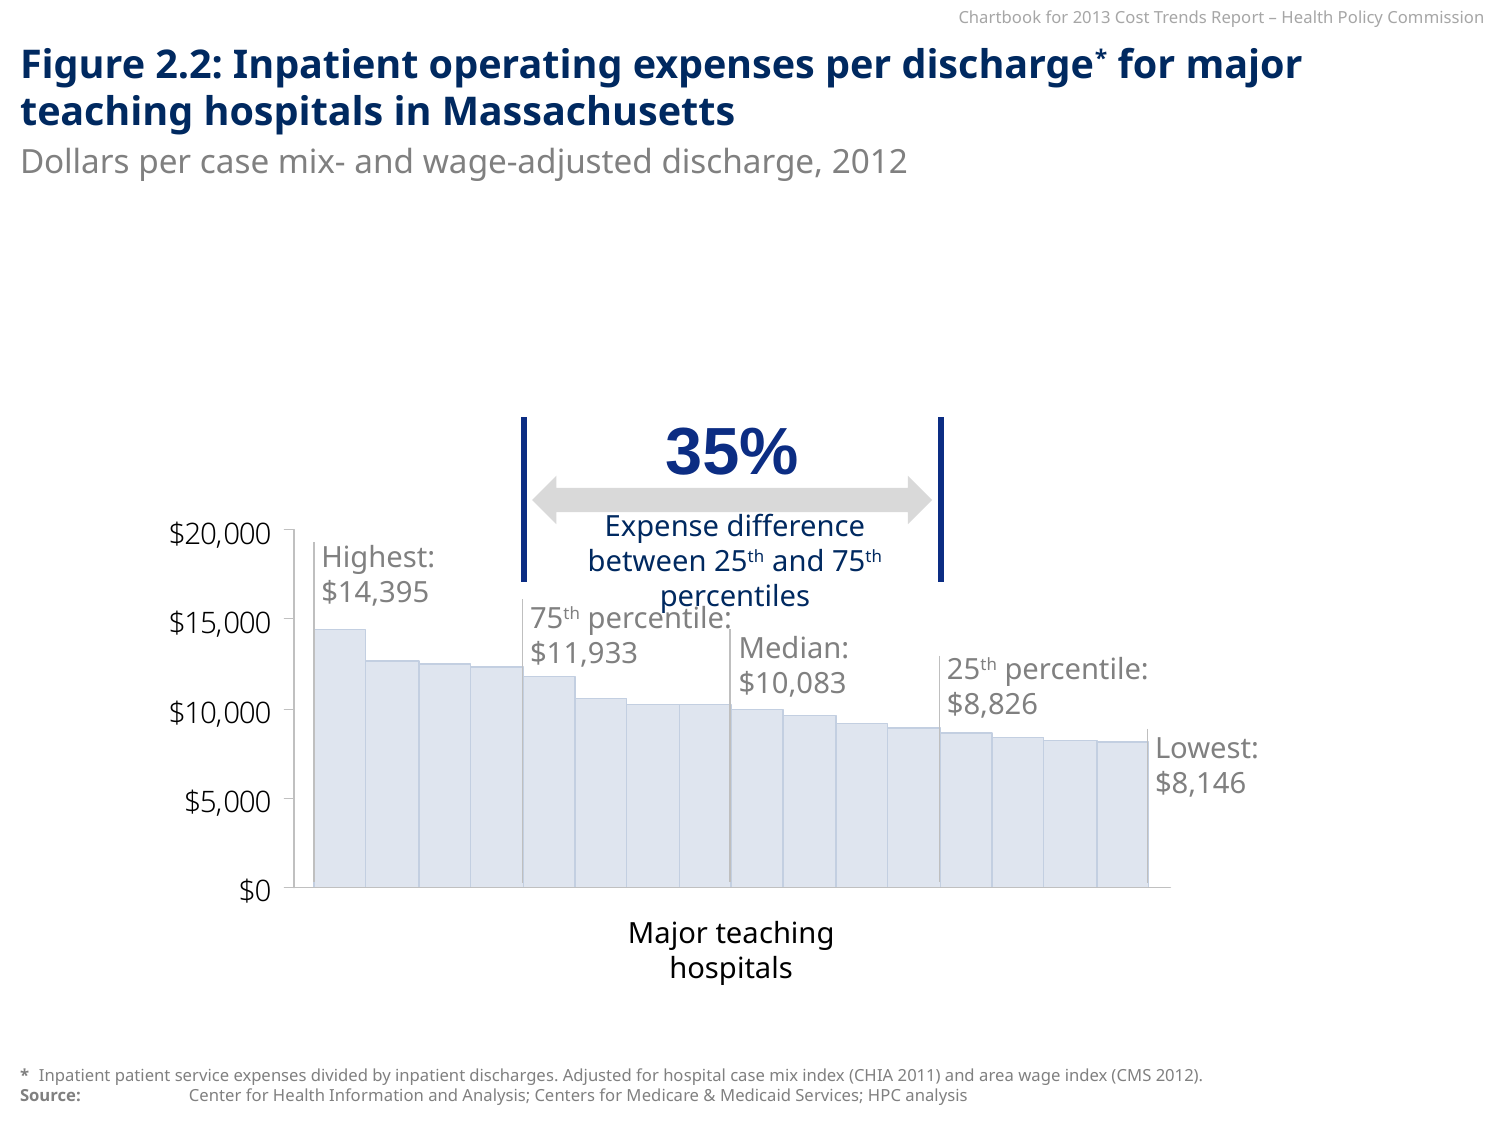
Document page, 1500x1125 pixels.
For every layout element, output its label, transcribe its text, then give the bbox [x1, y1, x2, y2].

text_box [149, 474, 1188, 938]
list * Inpatient patient service expenses divided by inpatient discharges. Adjusted for hospital case mix index (CHIA 2011) and area wage index (CMS 2012). Source: Center for Health Information and Analysis; Centers for Medicare & Medicaid Services; HPC analysis [20, 467, 1407, 1105]
list Dollars per case mix- and wage-adjusted discharge, 2012 [20, 140, 1463, 181]
text_box 35% [650, 399, 814, 467]
title Figure 2.2: Inpatient operating expenses per discharge* for major teaching hospitals in Massachusetts [19, 38, 1463, 135]
